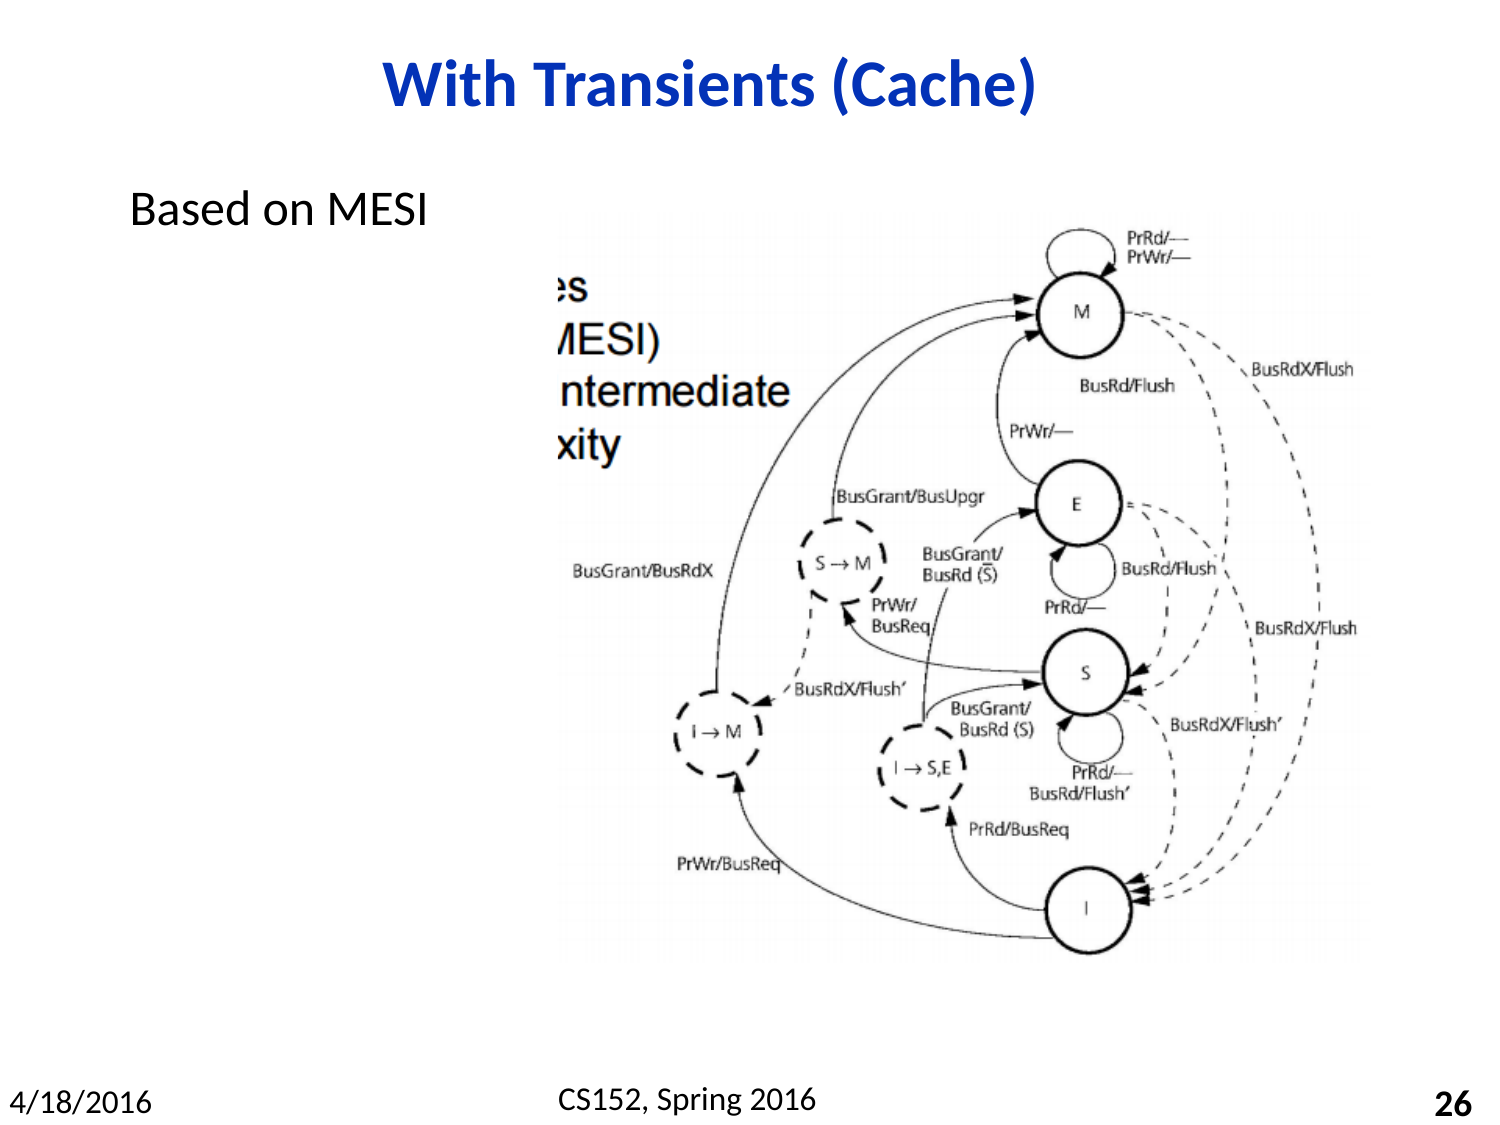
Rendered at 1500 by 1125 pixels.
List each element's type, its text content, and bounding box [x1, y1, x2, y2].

title With Transients (Cache) [112, 24, 1310, 147]
picture [557, 212, 1371, 963]
list Based on MESI [114, 174, 1376, 1005]
slide_number 26 [1174, 1076, 1488, 1125]
